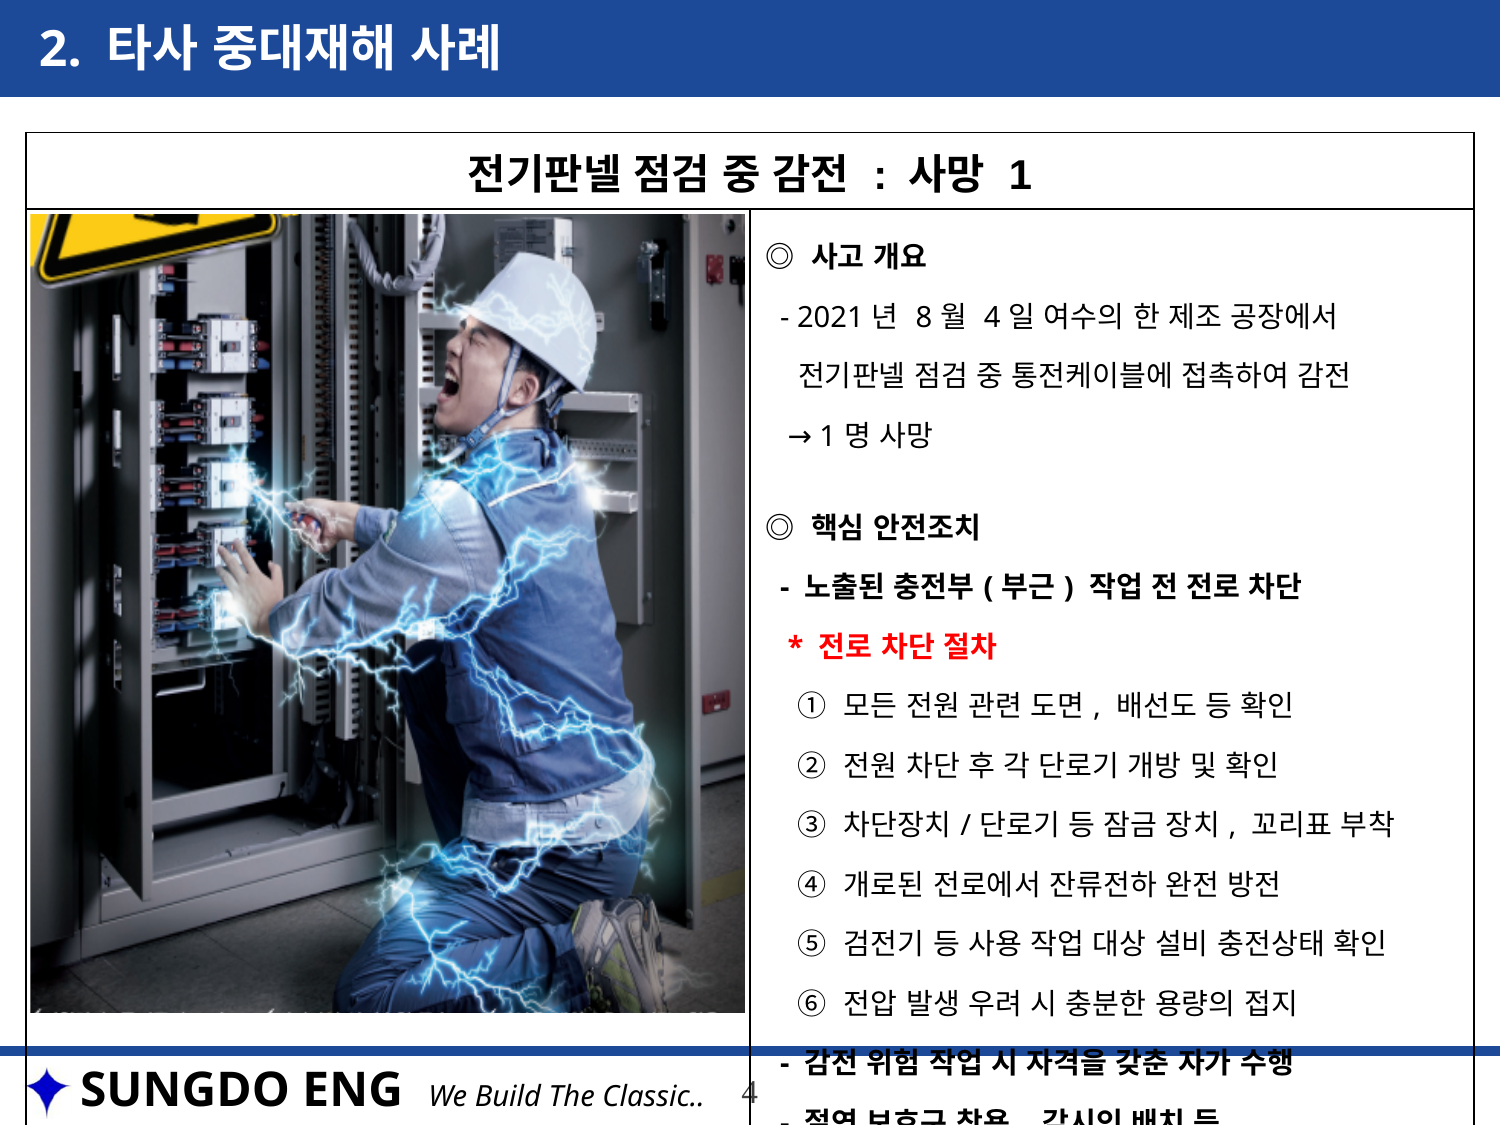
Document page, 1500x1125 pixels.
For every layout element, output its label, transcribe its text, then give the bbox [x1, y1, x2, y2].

table_cell [27, 210, 749, 1125]
table_cell ◎ 사고 개요 - 2021년 8월 4일 여수의 한 제조 공장에서 전기판넬 점검 중 통전케이블에 접촉하여 감전 → 1명 사망 ◎ 핵심 안전조치 - 노출된 충전부(부근) 작업 전 전로 차단 * 전로 차단 절차 ① 모든 전원 관련 도면, 배선도 등 확인 ② 전원 차단 후 각 단로기 개방 및 확인 ③ 차단장치/단로기 등 잠금 장치, 꼬리표 부착 ④ 개로된 전로에서 잔류전하 완전 방전 ⑤ 검전기 등 사용 작업 대상 설비 충전상태 확인 ⑥ 전압 발생 우려 시 충분한 용량의 접지 - 감전 위험 작업 시 자격을 갖춘 자가 수행 - 절연 보호구 착용, 감시인 배치 등 [751, 210, 1473, 1125]
text_box 2. 타사 중대재해 사례 [24, 9, 518, 85]
picture [30, 214, 745, 1013]
table_header 전기판넬 점검 중 감전 : 사망 1 [27, 133, 1473, 208]
